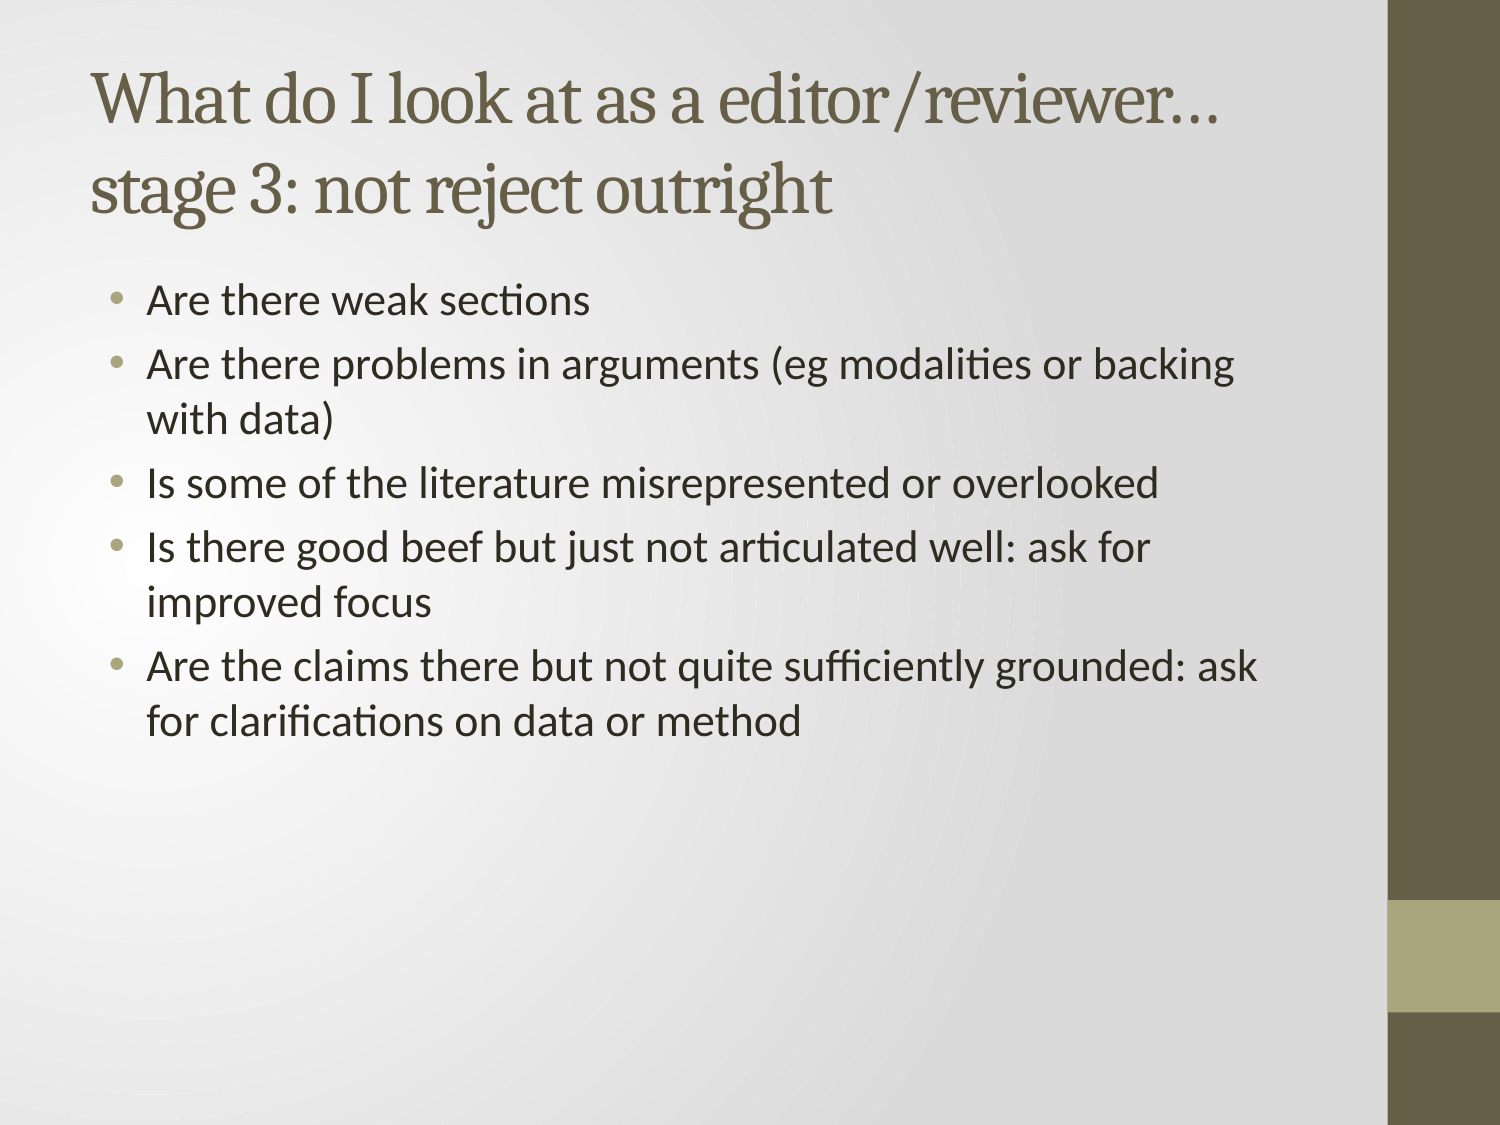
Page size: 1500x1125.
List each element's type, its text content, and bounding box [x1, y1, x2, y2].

list Are there weak sections Are there problems in arguments (eg modalities or backing with data) Is some of the literature misrepresented or overlooked Is there good beef but just not articulated well: ask for improved focus Are the claims there but not quite sufficiently grounded: ask for clarifications on data or method [75, 262, 1325, 1050]
title What do I look at as a editor/reviewer… stage 3: not reject outright [75, 45, 1325, 233]
